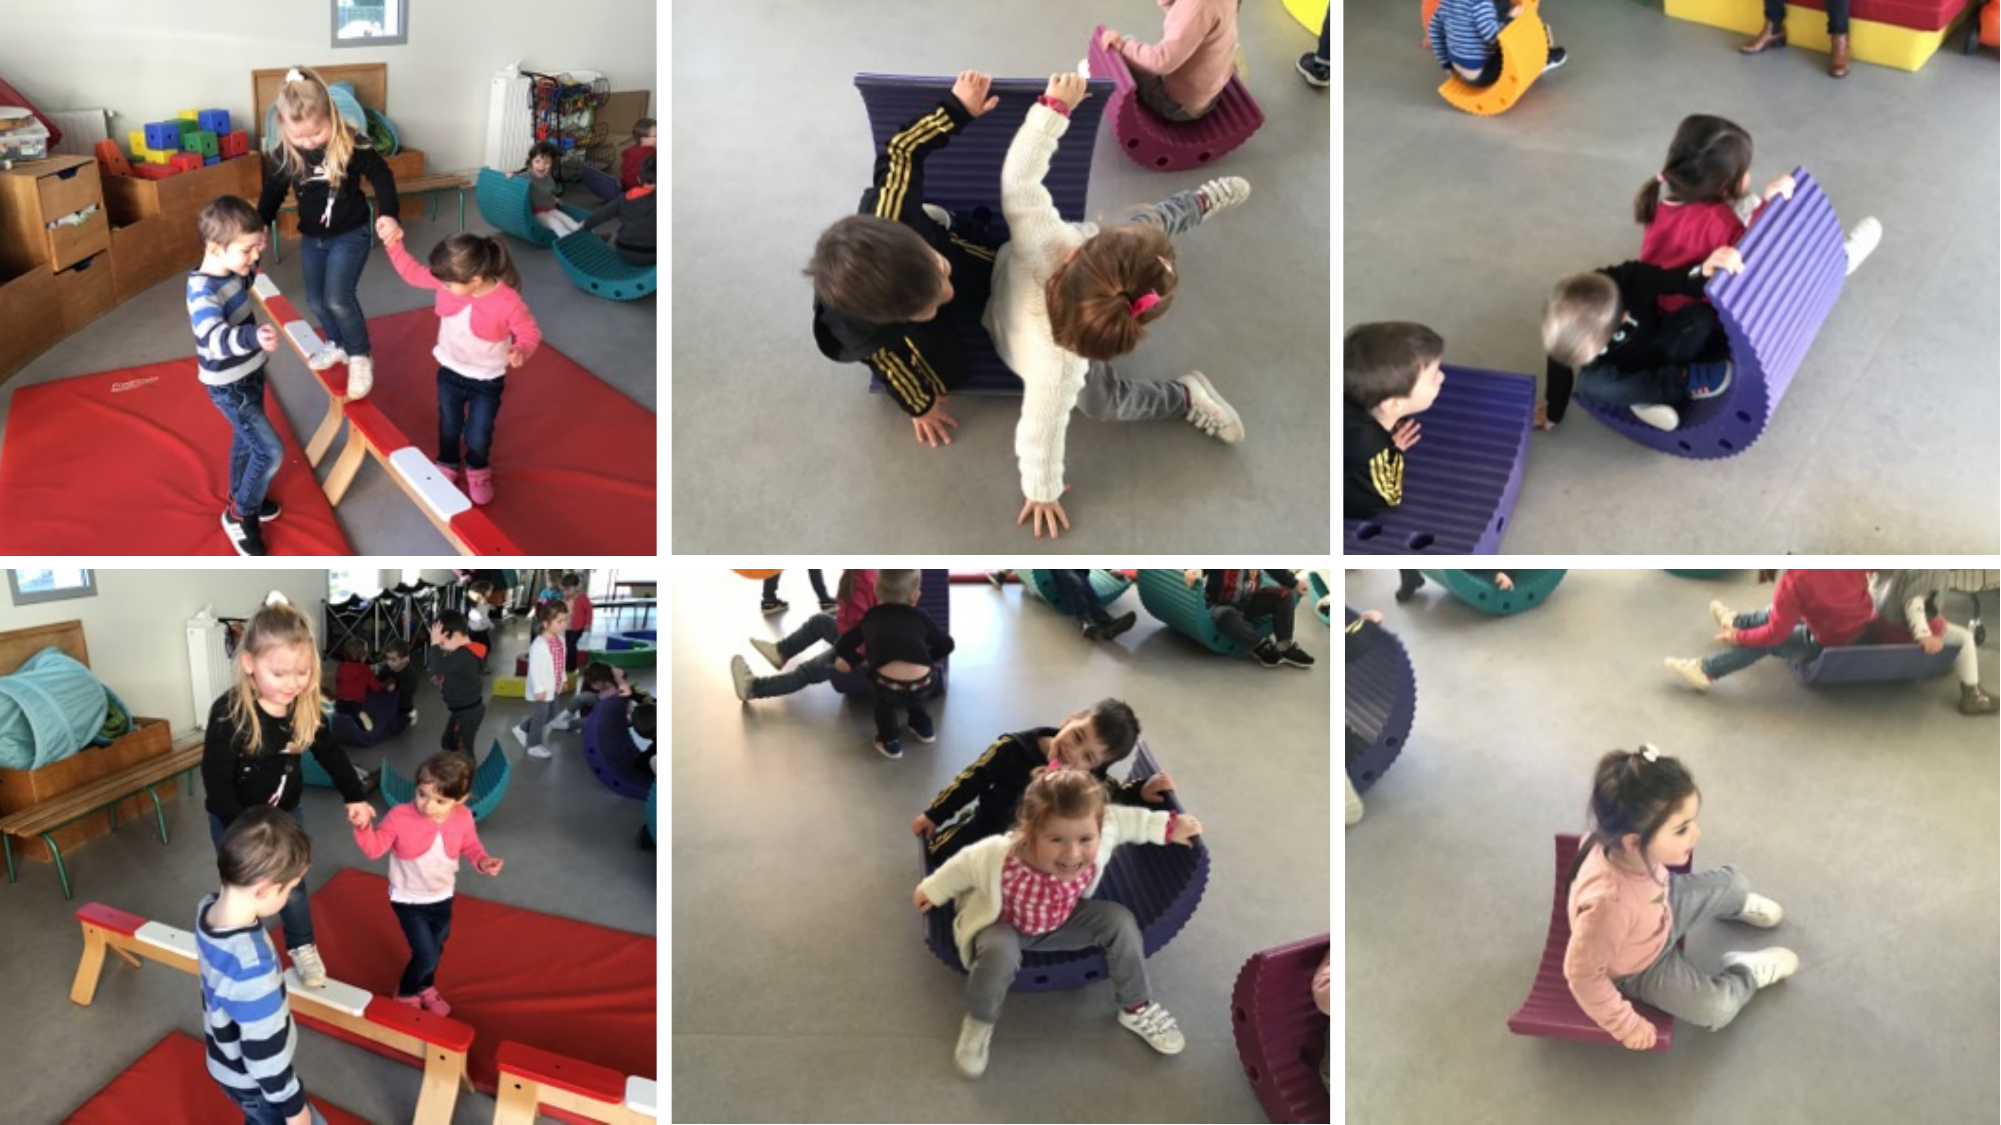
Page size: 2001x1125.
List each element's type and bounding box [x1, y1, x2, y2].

picture [1345, 568, 2000, 1125]
picture [1343, 0, 2000, 555]
picture [0, 0, 657, 556]
picture [671, 0, 1331, 555]
picture [0, 568, 657, 1125]
text_box [0, 0, 2000, 1125]
picture [671, 568, 1331, 1124]
